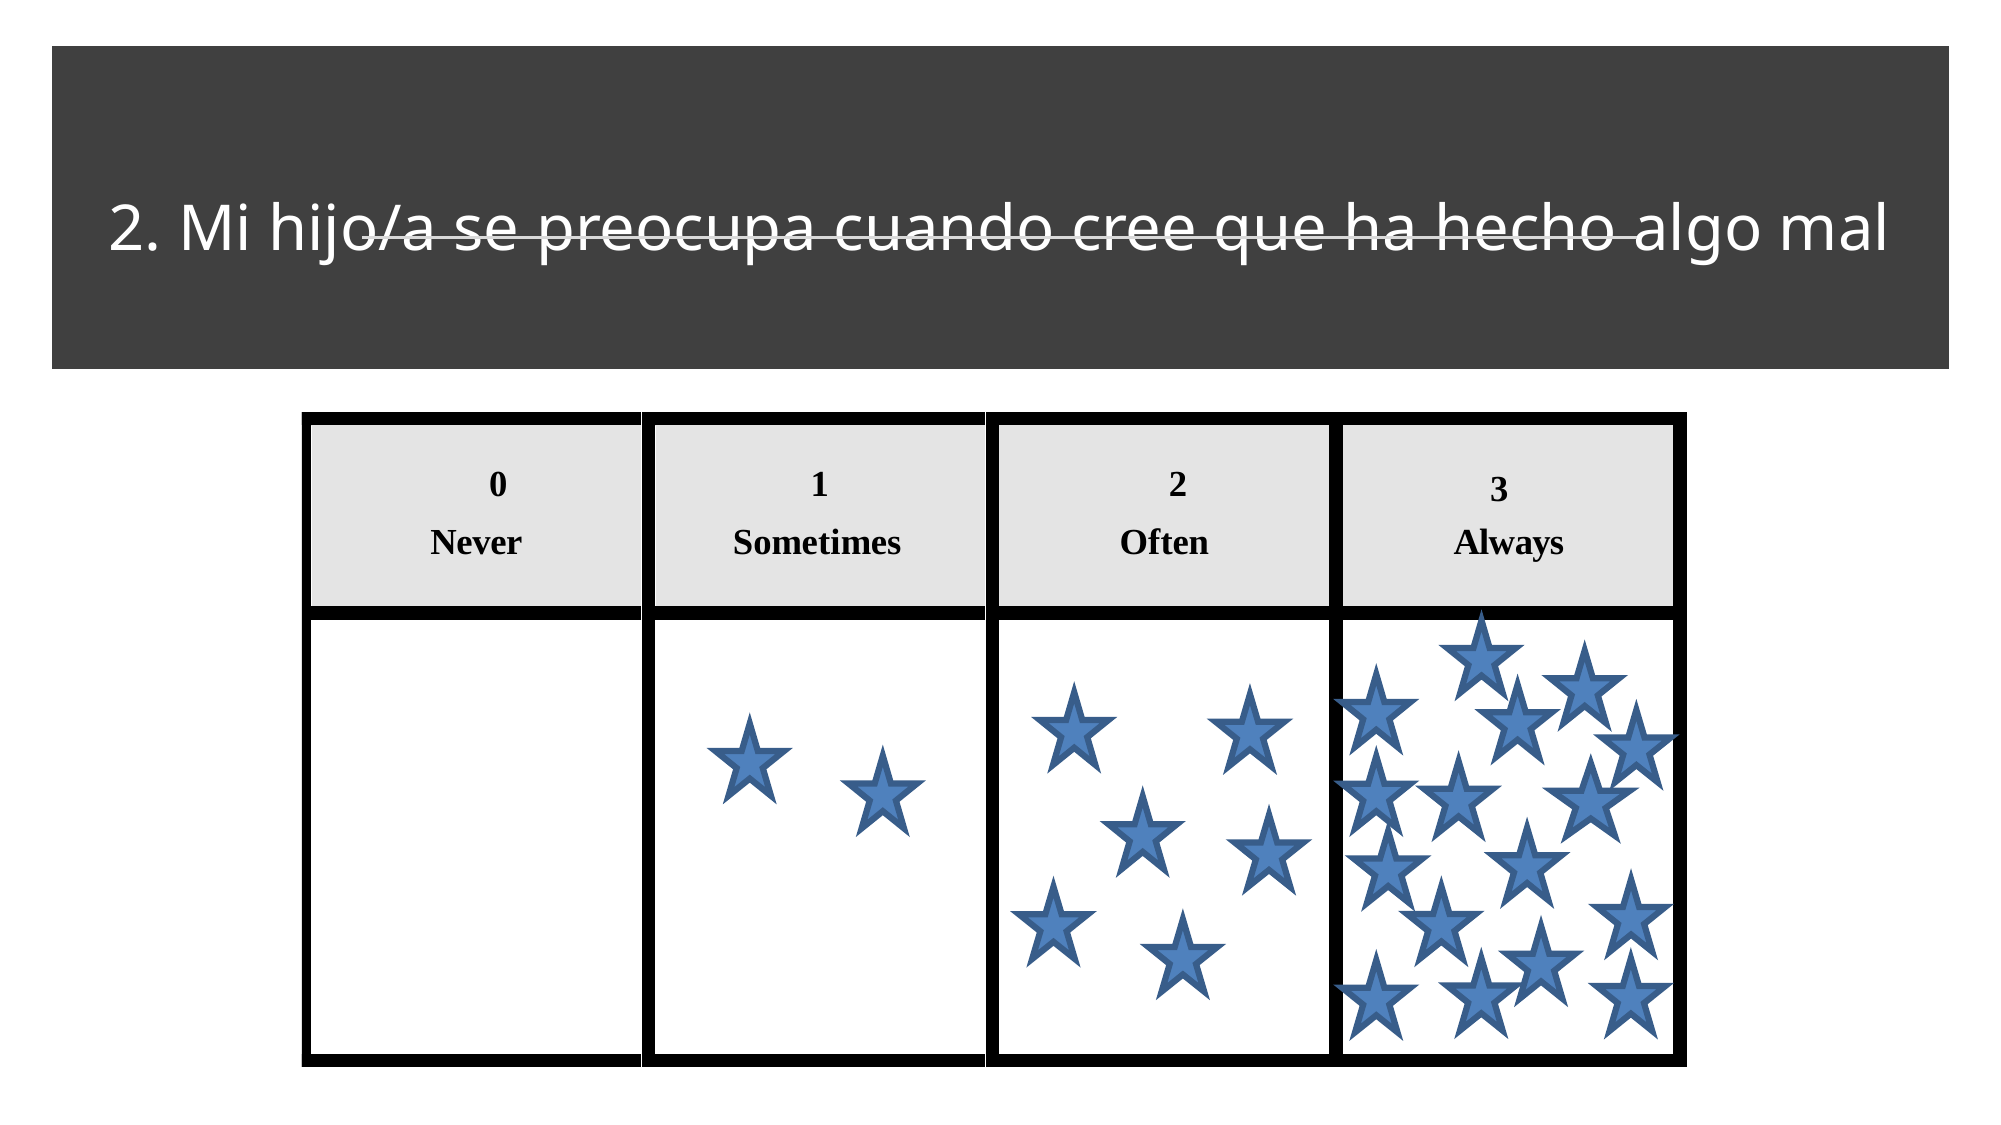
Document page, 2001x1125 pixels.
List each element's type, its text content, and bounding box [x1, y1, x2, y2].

title 2. Mi hijo/a se preocupa cuando cree que ha hecho algo mal [86, 119, 1914, 273]
text_box [61, 55, 1939, 360]
picture [301, 411, 1690, 1068]
